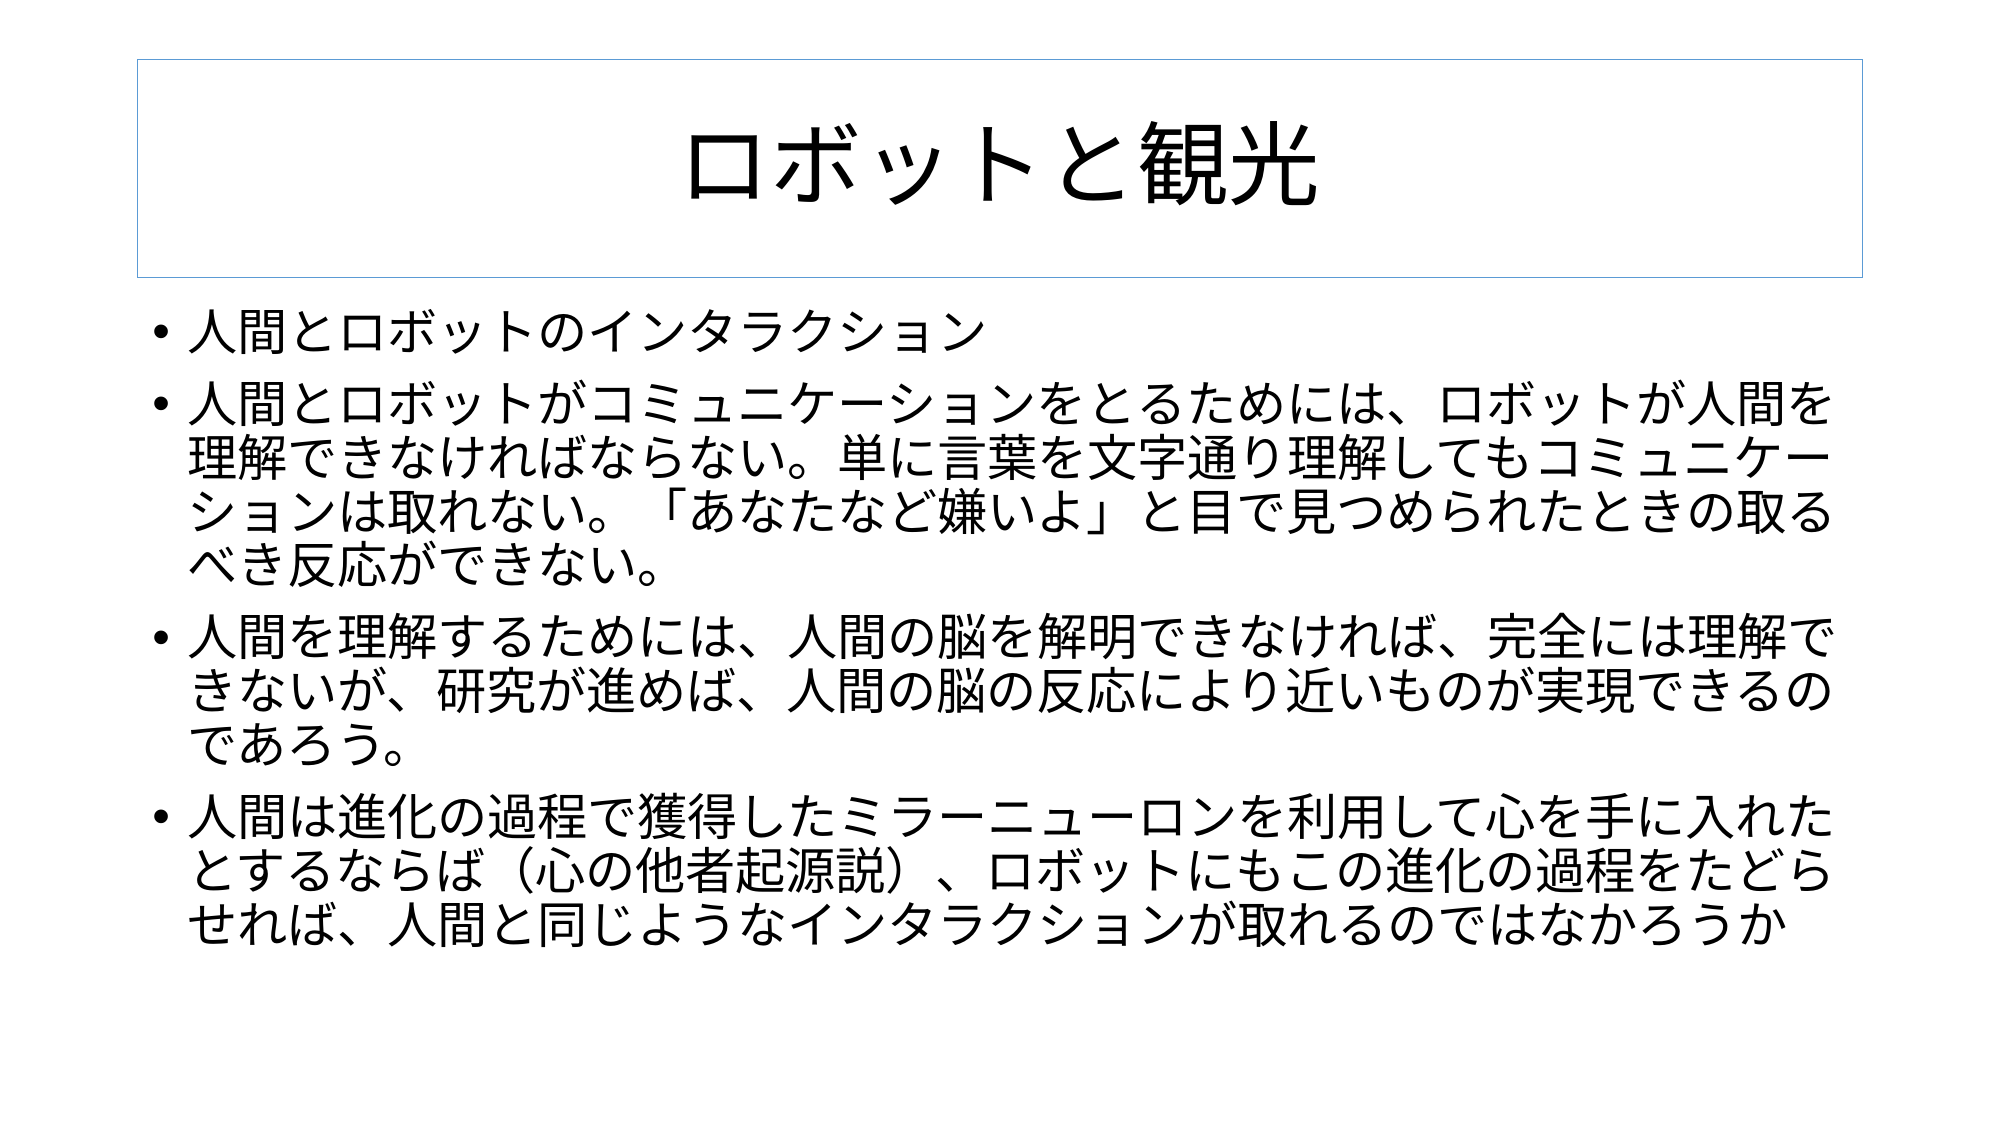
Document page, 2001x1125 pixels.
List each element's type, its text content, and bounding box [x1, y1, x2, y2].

title ロボットと観光 [137, 59, 1863, 278]
list 人間とロボットのインタラクション 人間とロボットがコミュニケーションをとるためには、ロボットが人間を理解できなければならない。単に言葉を文字通り理解してもコミュニケーションは取れない。「あなたなど嫌いよ」と目で見つめられたときの取るべき反応ができない。 人間を理解するためには、人間の脳を解明できなければ、完全には理解できないが、研究が進めば、人間の脳の反応により近いものが実現できるのであろう。 人間は進化の過程で獲得したミラーニューロンを利用して心を手に入れたとするならば（心の他者起源説）、ロボットにもこの進化の過程をたどらせれば、人間と同じようなインタラクションが取れるのではなかろうか [137, 299, 1863, 1014]
